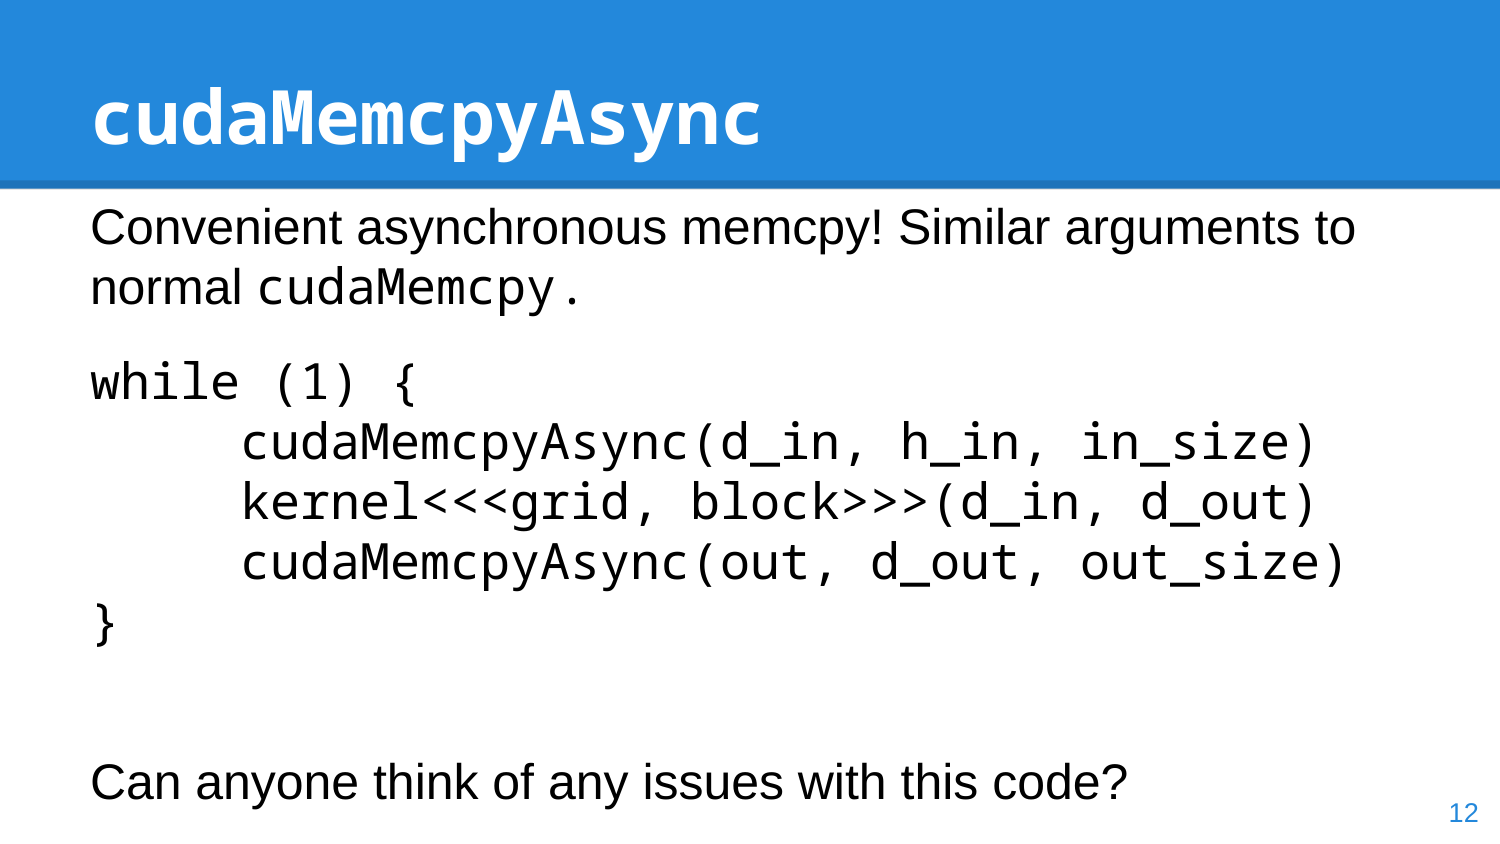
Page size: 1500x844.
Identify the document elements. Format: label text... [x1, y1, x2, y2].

slide_number 12 [1403, 779, 1494, 844]
title cudaMemcpyAsync [75, 33, 1425, 175]
list while (1) { cudaMemcpyAsync(d_in, h_in, in_size) kernel<<<grid, block>>>(d_in, d_out) cudaMemcpyAsync(out, d_out, out_size) } [75, 334, 1425, 735]
text_box Can anyone think of any issues with this code? [75, 734, 1378, 830]
list Convenient asynchronous memcpy! Similar arguments to normal cudaMemcpy. [75, 179, 1425, 334]
